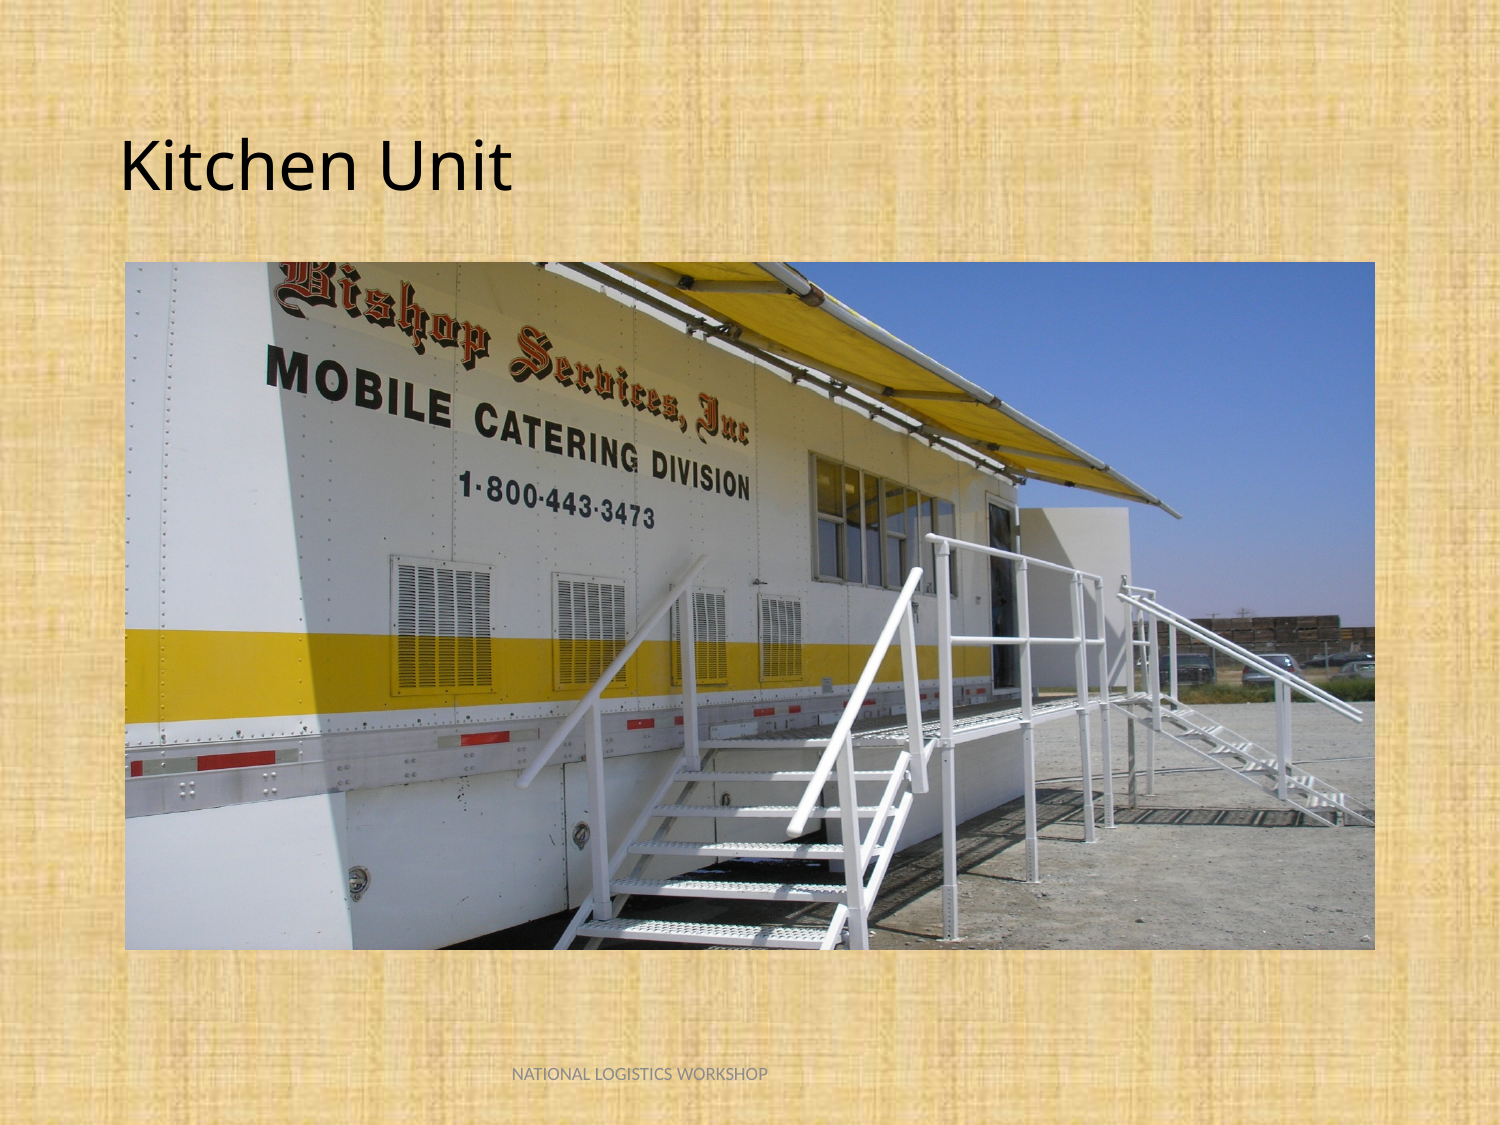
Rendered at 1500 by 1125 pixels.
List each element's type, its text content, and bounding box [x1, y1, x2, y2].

picture [0, 0, 1500, 1125]
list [124, 262, 1376, 950]
title Kitchen Unit [103, 59, 1397, 278]
footer NATIONAL LOGISTICS WORKSHOP [496, 1042, 1004, 1103]
